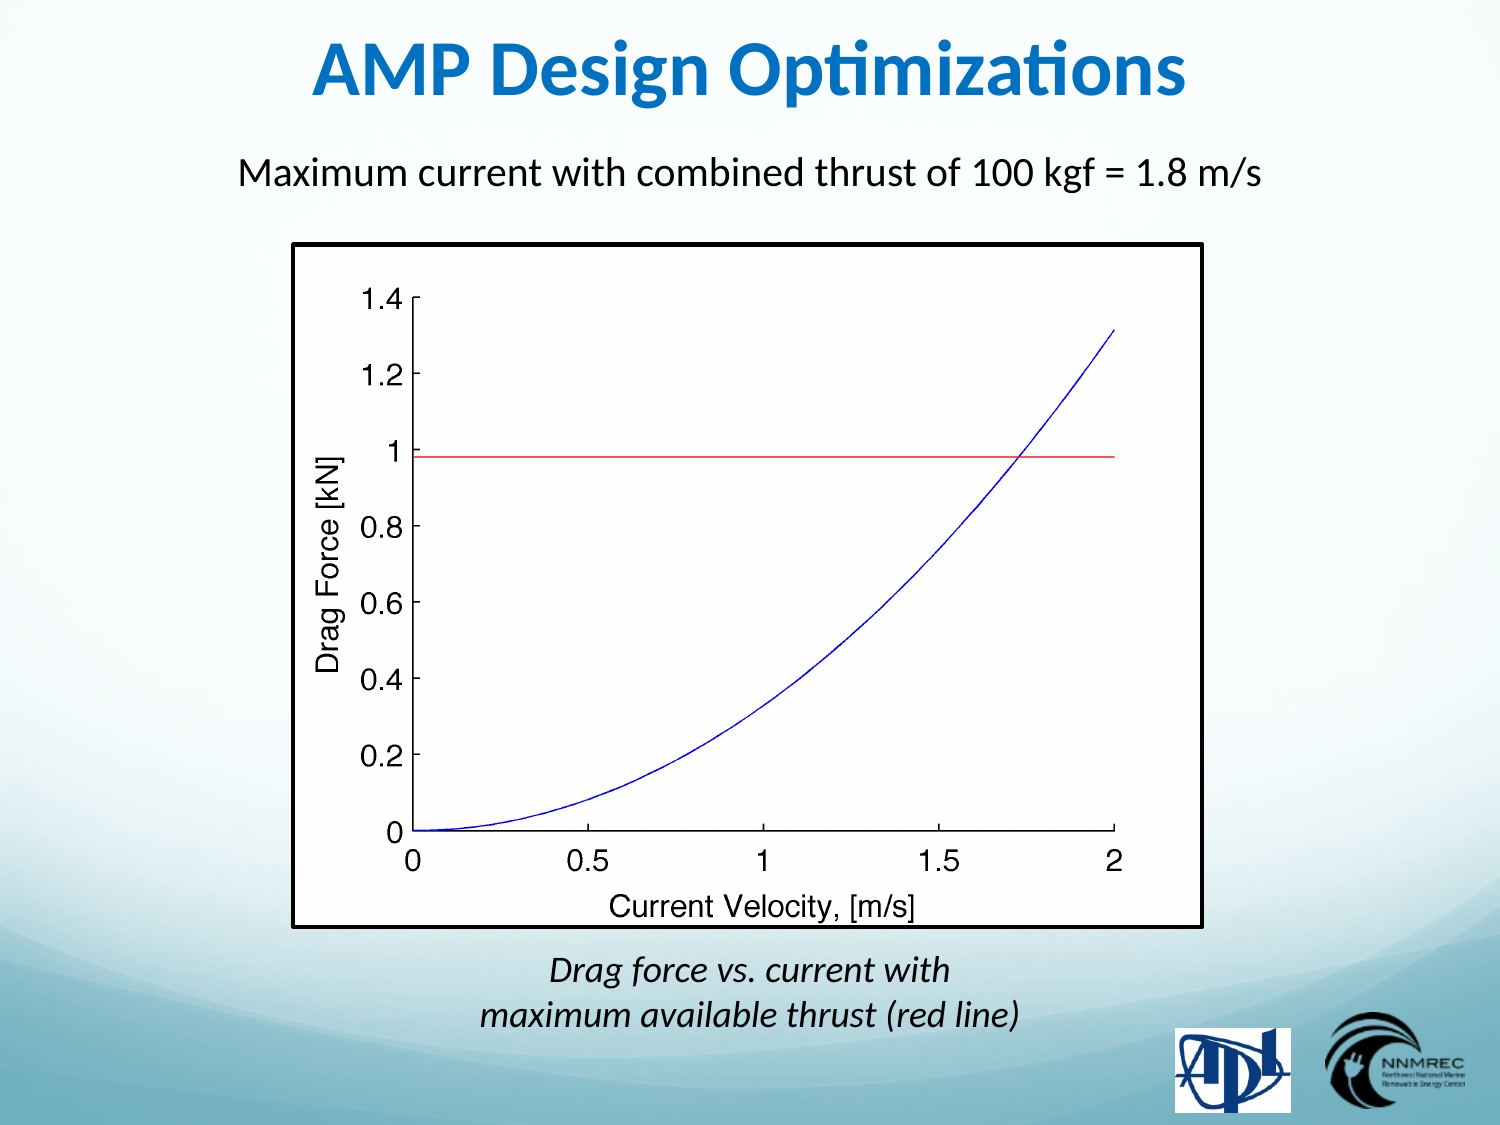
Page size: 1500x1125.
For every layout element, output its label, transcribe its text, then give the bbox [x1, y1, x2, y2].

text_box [294, 246, 1201, 1044]
text_box AMP Design Optimizations [0, 16, 1500, 112]
picture [1175, 1028, 1291, 1113]
text_box Maximum current with combined thrust of 100 kgf = 1.8 m/s [87, 137, 1413, 203]
picture [1325, 1012, 1465, 1109]
